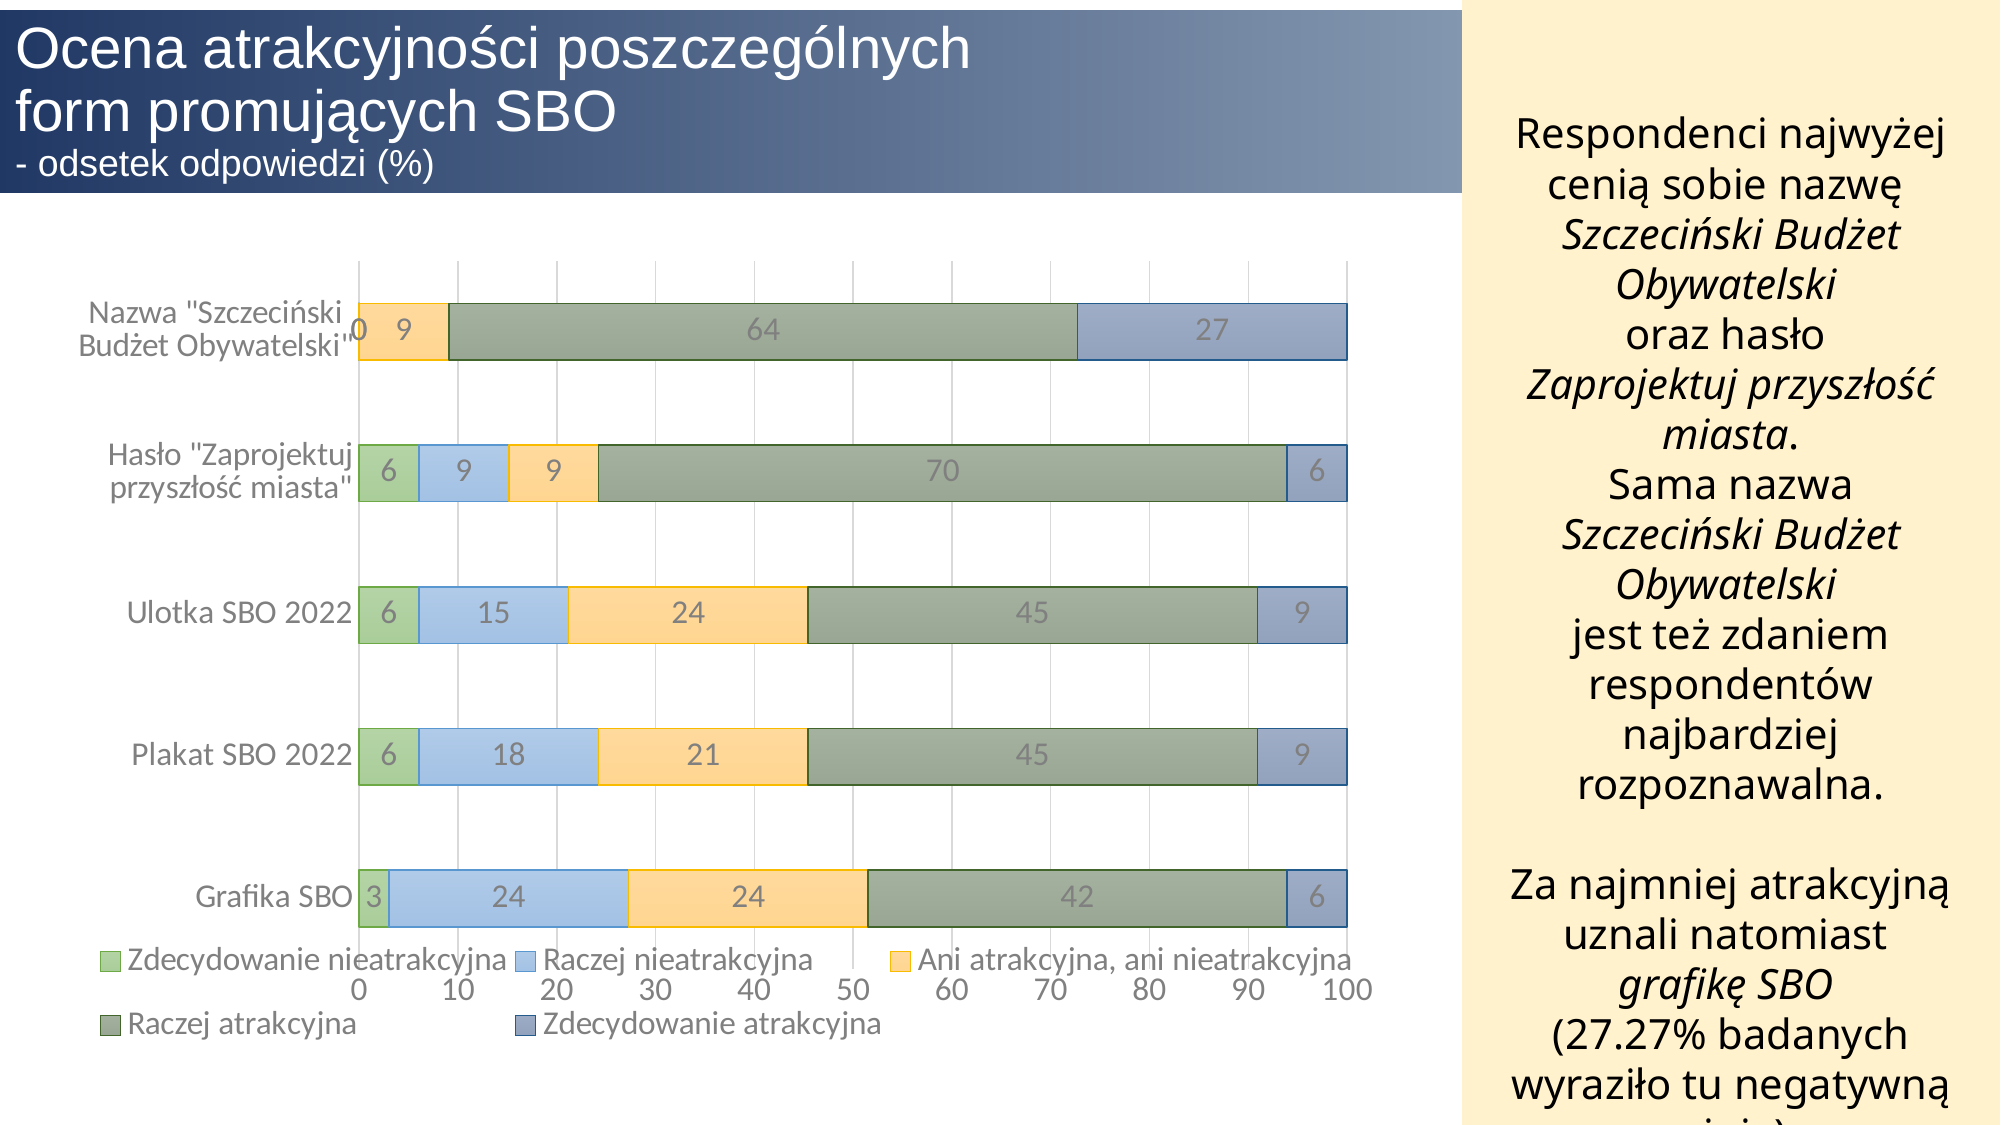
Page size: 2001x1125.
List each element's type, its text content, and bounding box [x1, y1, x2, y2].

title Ocena atrakcyjności poszczególnych form promujących SBO - odsetek odpowiedzi (%) [0, 10, 1462, 193]
text_box Respondenci najwyżej cenią sobie nazwę Szczeciński Budżet Obywatelski oraz hasło Zaprojektuj przyszłość miasta. Sama nazwa Szczeciński Budżet Obywatelski jest też zdaniem respondentów najbardziej rozpoznawalna. Za najmniej atrakcyjną uznali natomiast grafikę SBO (27.27% badanych wyraziło tu negatywną opinię). [1462, 0, 2000, 1125]
chart [71, 244, 1400, 1082]
